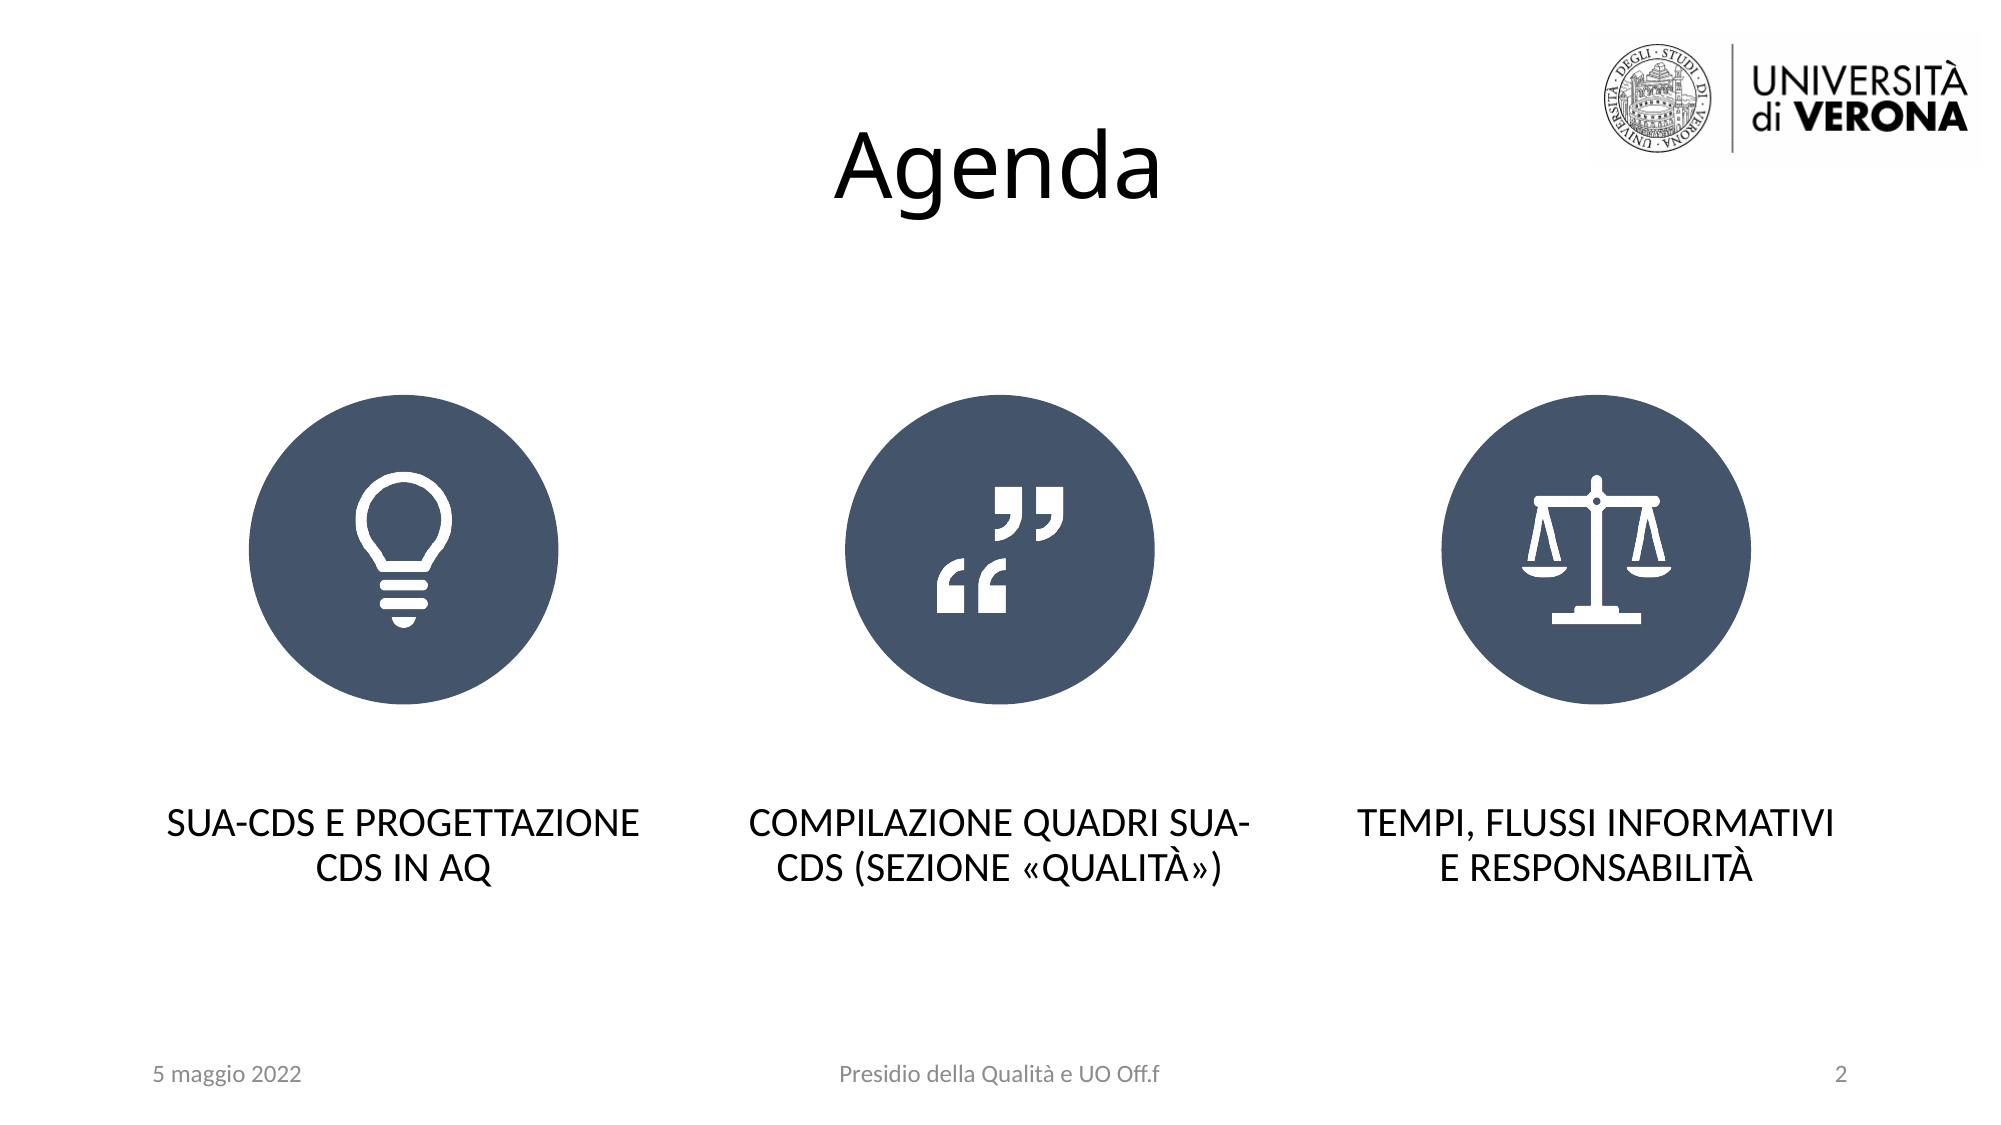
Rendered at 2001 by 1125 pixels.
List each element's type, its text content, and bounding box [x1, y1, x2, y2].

title Agenda [137, 59, 1863, 278]
picture [1589, 30, 1981, 167]
slide_number 2 [1412, 1042, 1863, 1103]
footer Presidio della Qualità e UO Off.f [662, 1042, 1338, 1103]
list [137, 299, 1863, 1014]
slide_number 5 maggio 2022 [137, 1042, 588, 1103]
